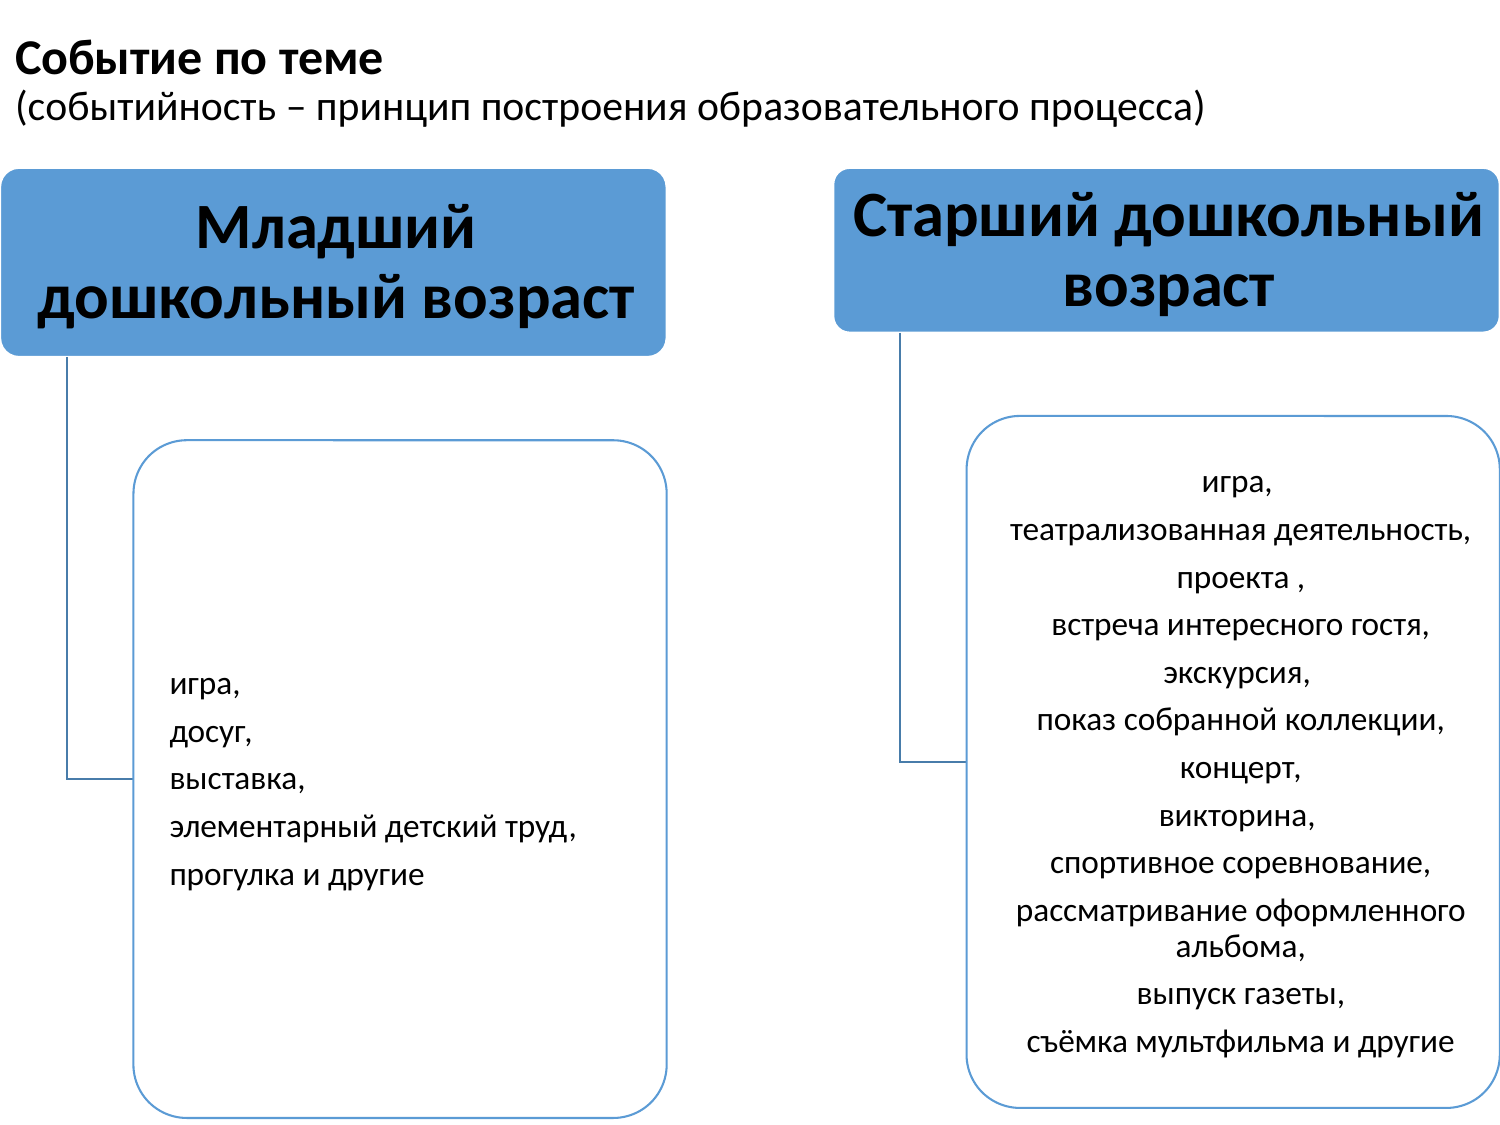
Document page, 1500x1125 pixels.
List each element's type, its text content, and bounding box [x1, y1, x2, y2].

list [0, 160, 1500, 1125]
title Событие по теме (событийность – принцип построения образовательного процесса) [0, 0, 1500, 160]
